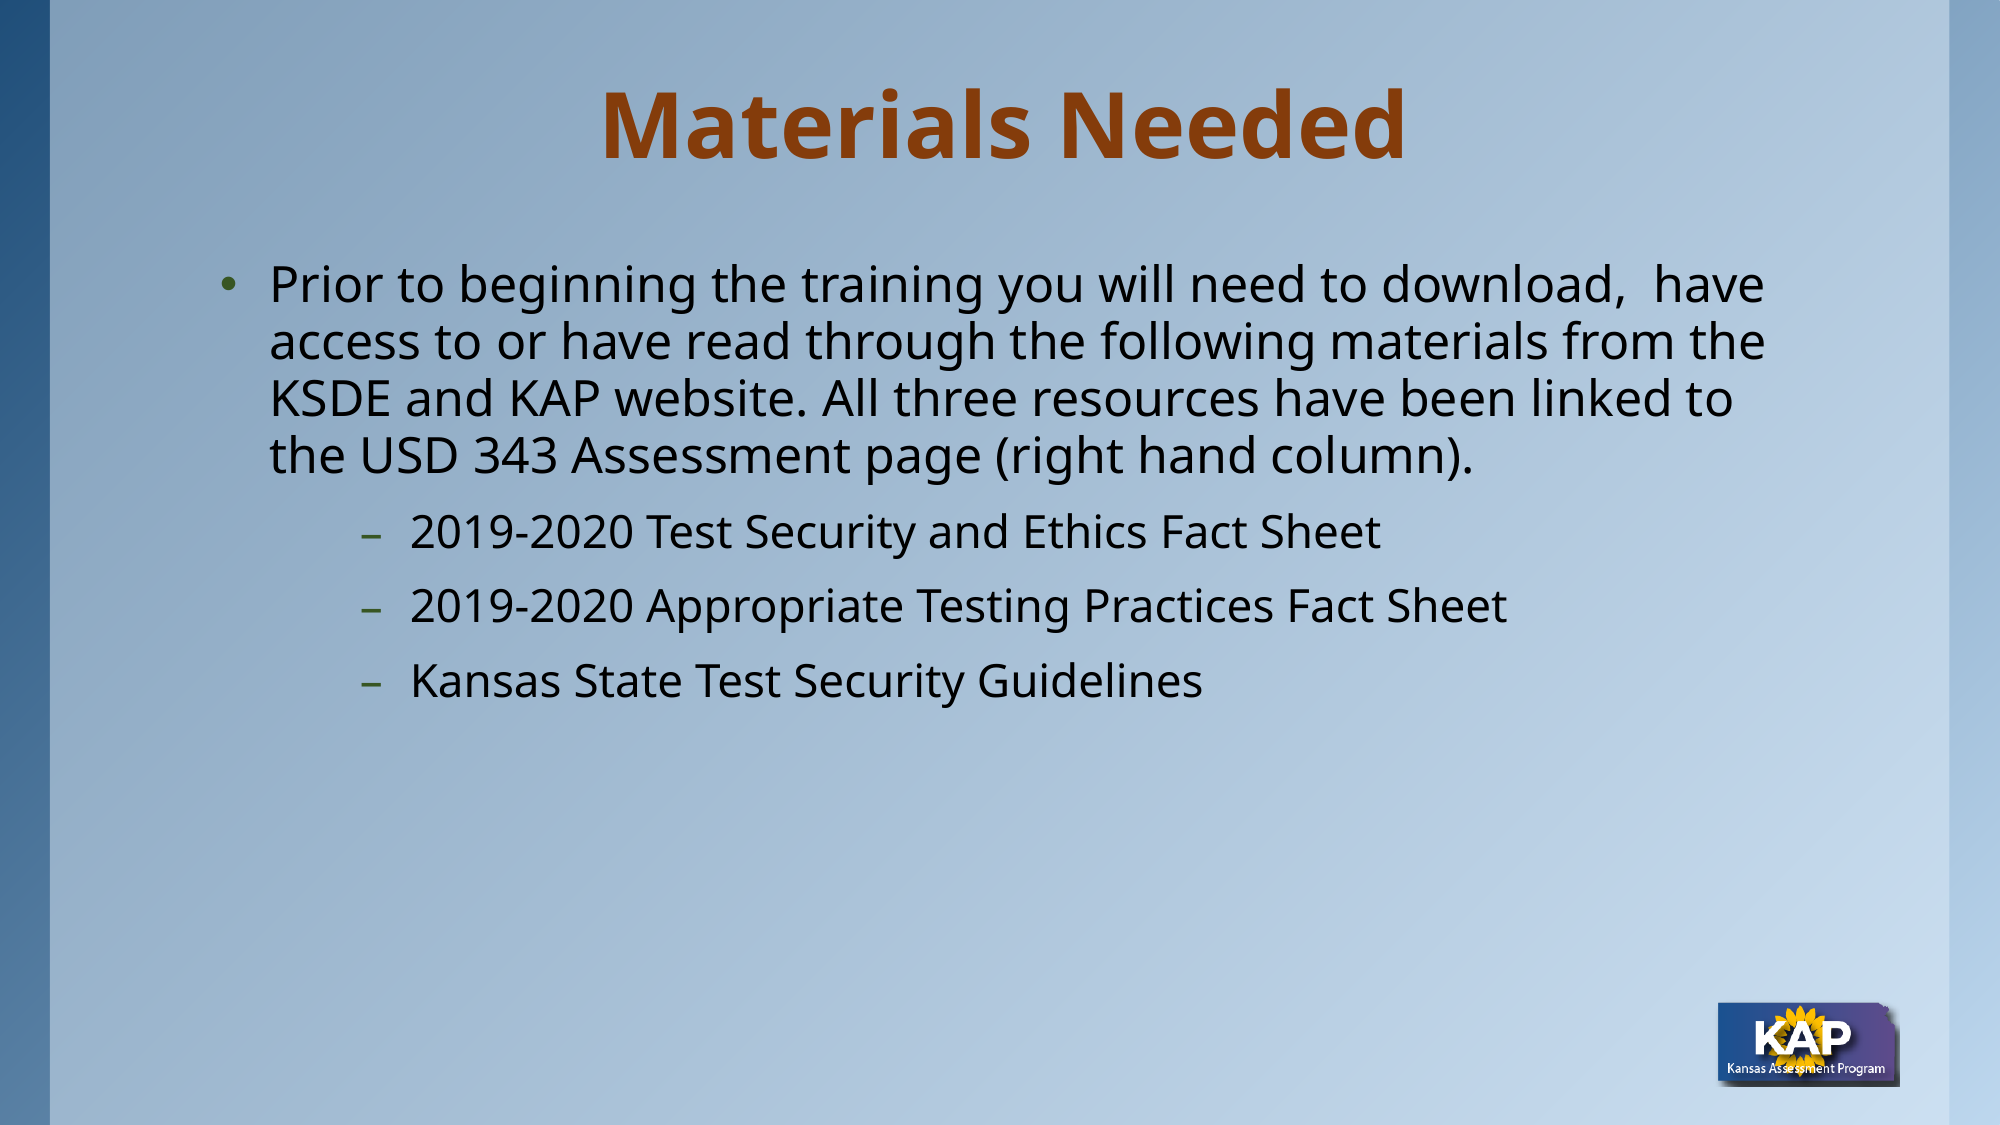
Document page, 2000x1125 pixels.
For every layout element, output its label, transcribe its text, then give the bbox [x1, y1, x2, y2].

list Prior to beginning the training you will need to download, have access to or have read through the following materials from the KSDE and KAP website. All three resources have been linked to the USD 343 Assessment page (right hand column). 2019-2020 Test Security and Ethics Fact Sheet 2019-2020 Appropriate Testing Practices Fact Sheet Kansas State Test Security Guidelines [199, 246, 1825, 950]
picture [1712, 995, 1900, 1087]
title Materials Needed [183, 12, 1850, 188]
